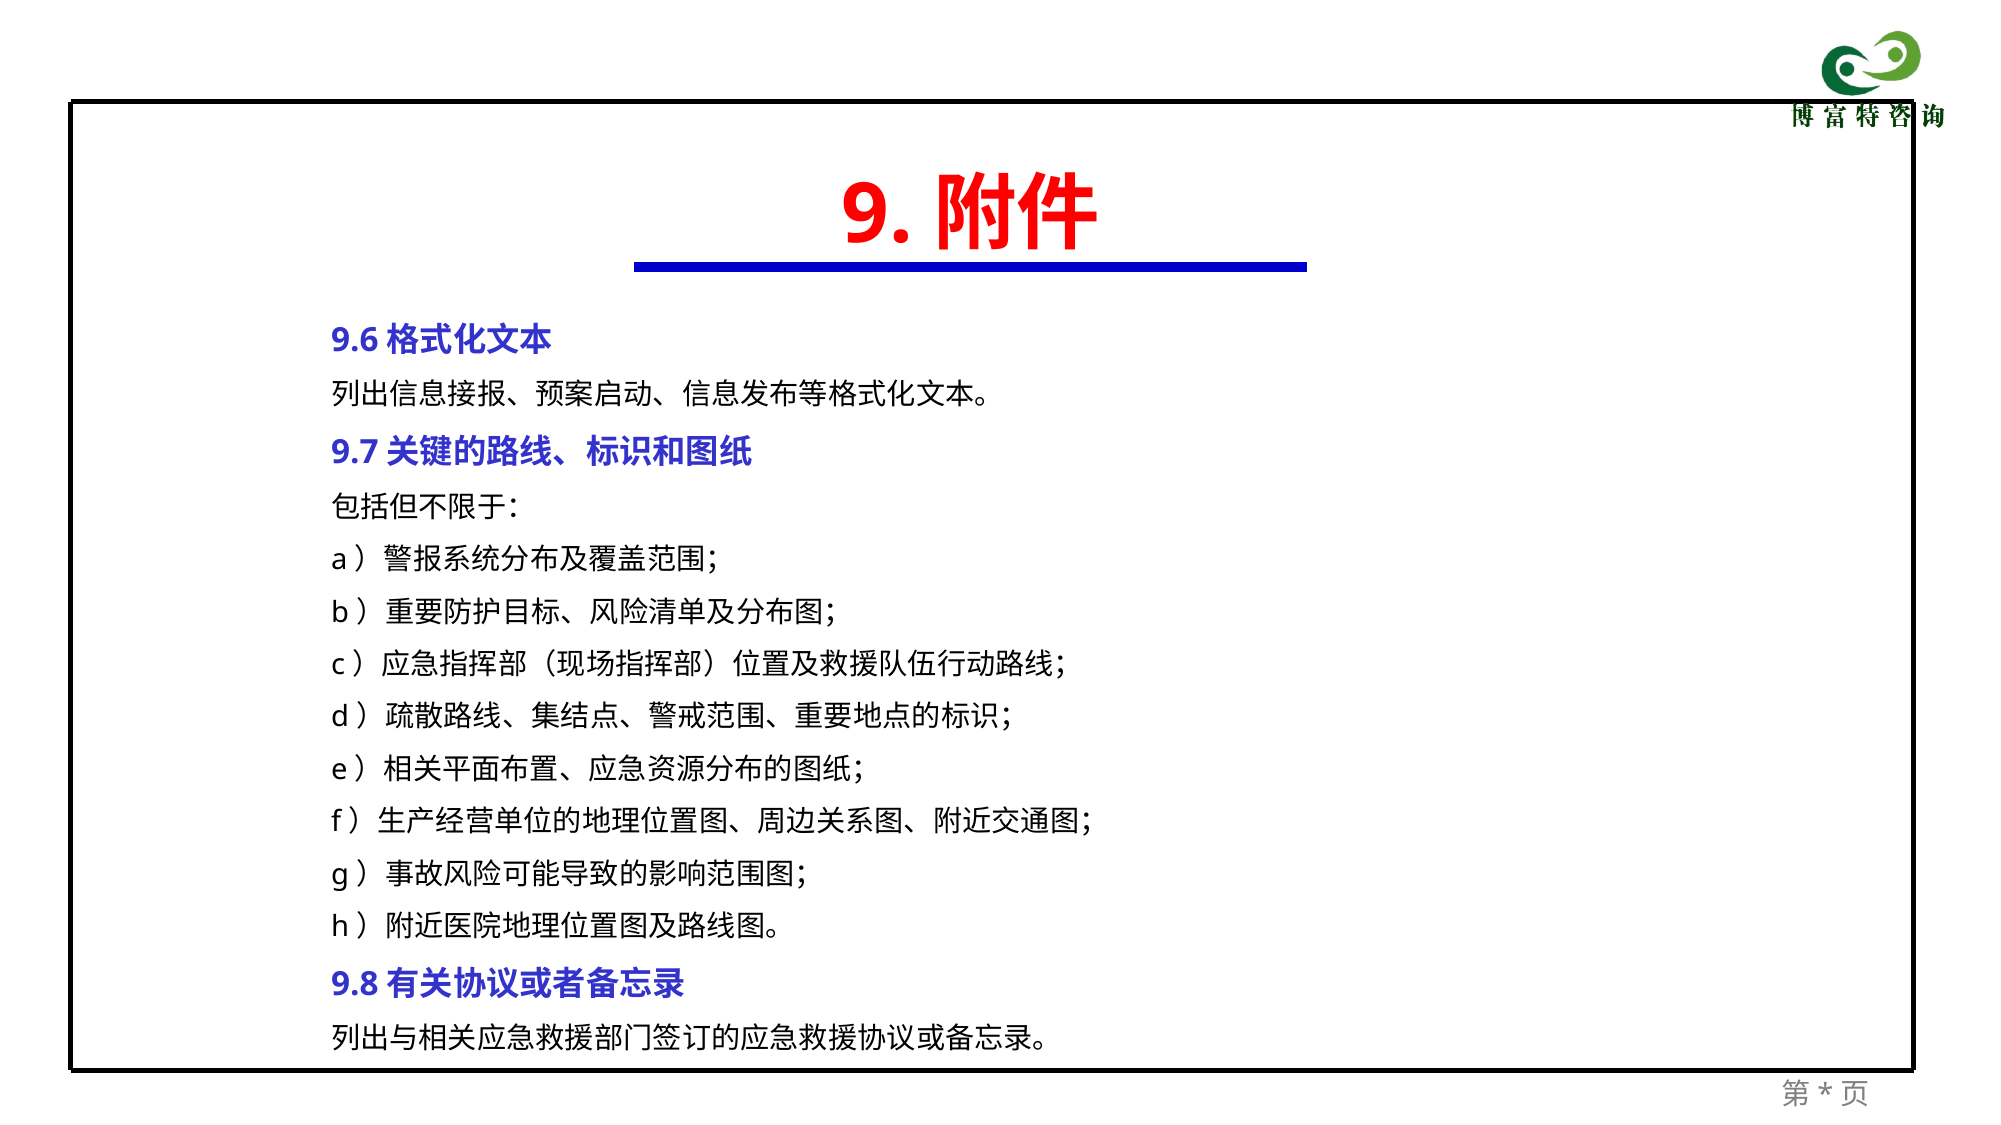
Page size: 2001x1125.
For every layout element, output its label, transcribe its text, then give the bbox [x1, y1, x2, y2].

text_box 9.附件 [827, 152, 1143, 262]
text_box 9.6格式化文本 列出信息接报、预案启动、信息发布等格式化文本。 9.7关键的路线、标识和图纸 包括但不限于： a）警报系统分布及覆盖范围； b）重要防护目标、风险清单及分布图； c）应急指挥部（现场指挥部）位置及救援队伍行动路线； d）疏散路线、集结点、警戒范围、重要地点的标识； e）相关平面布置、应急资源分布的图纸； f）生产经营单位的地理位置图、周边关系图、附近交通图； g）事故风险可能导致的影响范围图； h）附近医院地理位置图及路线图。 9.8有关协议或者备忘录 列出与相关应急救援部门签订的应急救援协议或备忘录。 [316, 290, 1684, 1063]
picture [1772, 30, 1969, 131]
